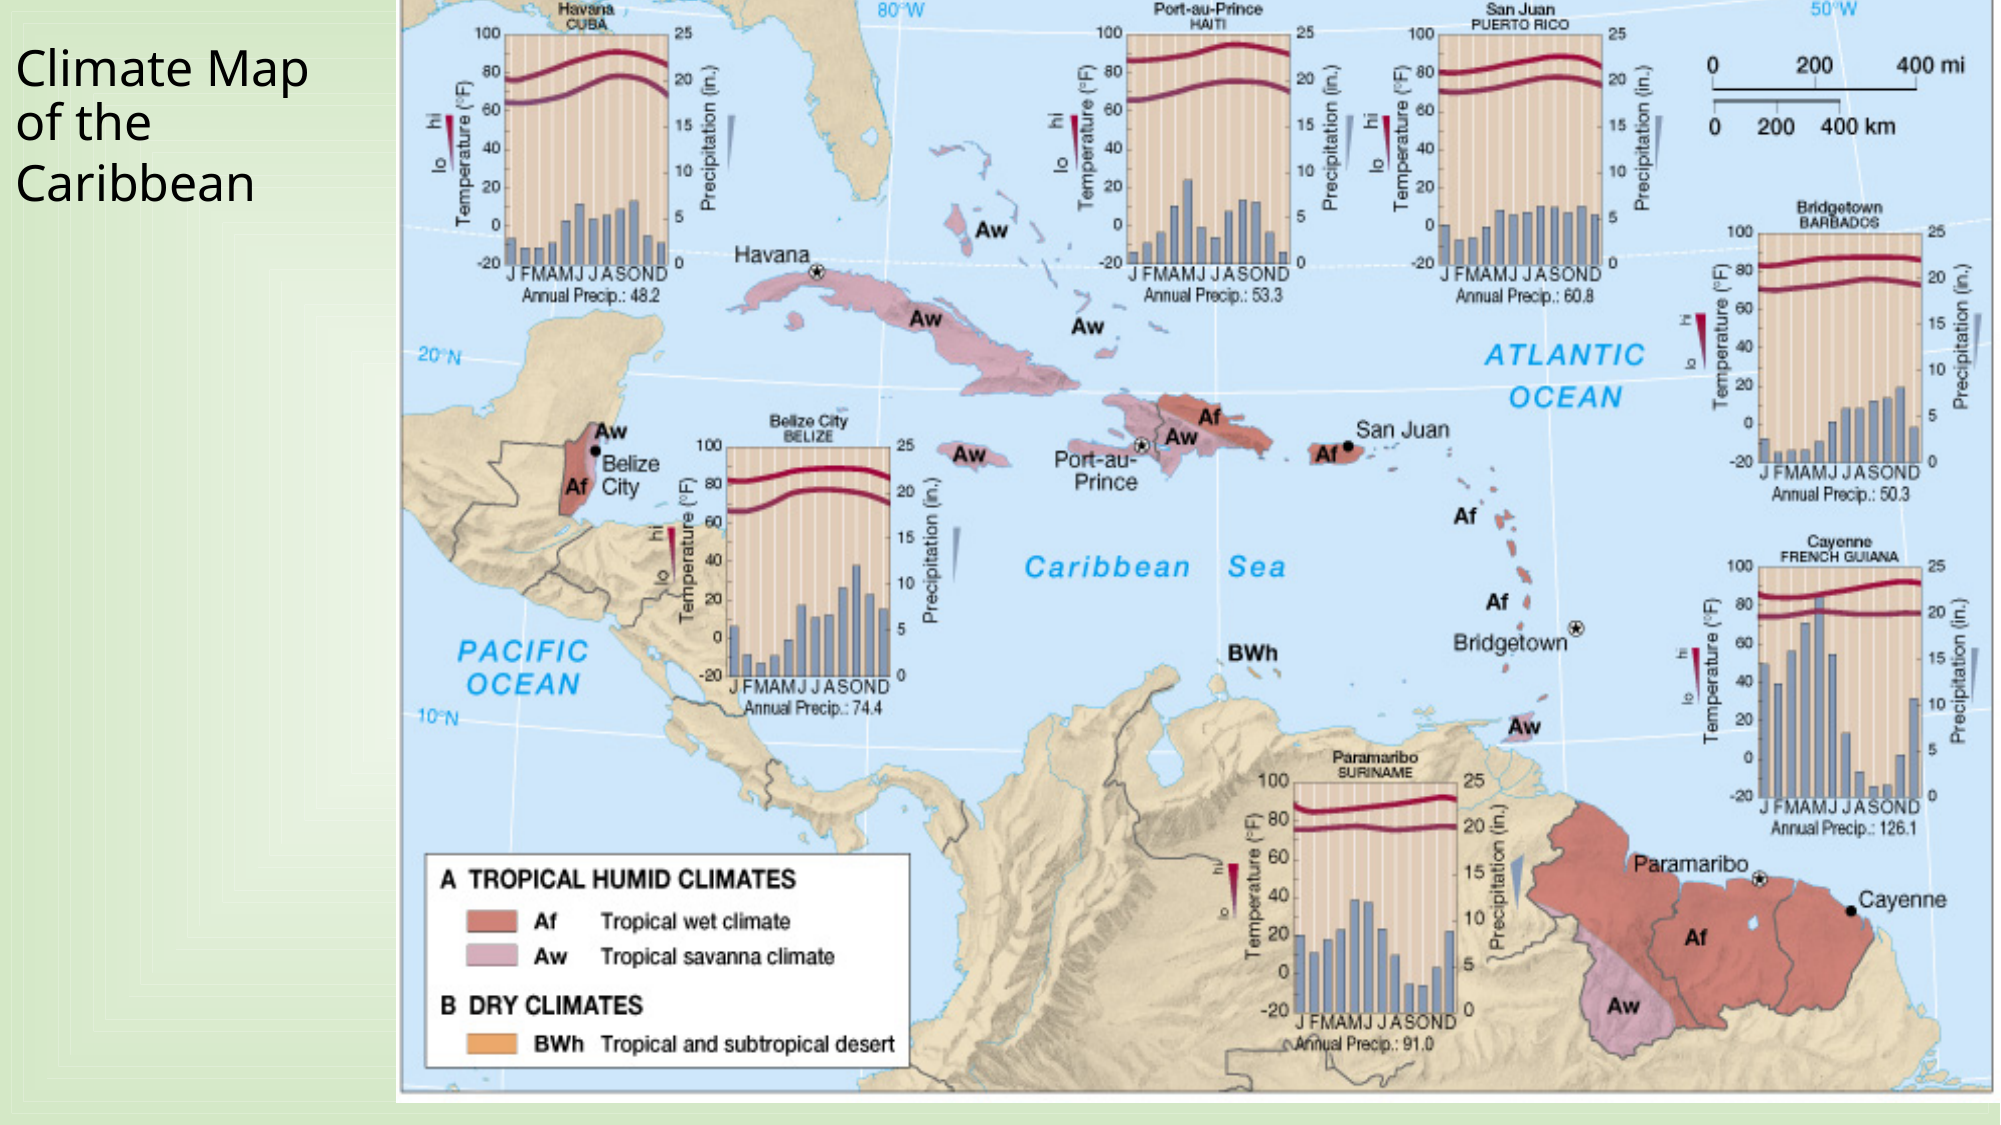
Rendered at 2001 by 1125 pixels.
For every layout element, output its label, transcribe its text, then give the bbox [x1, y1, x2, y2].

title Climate Map of the Caribbean [0, 0, 384, 264]
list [396, 0, 2000, 1103]
